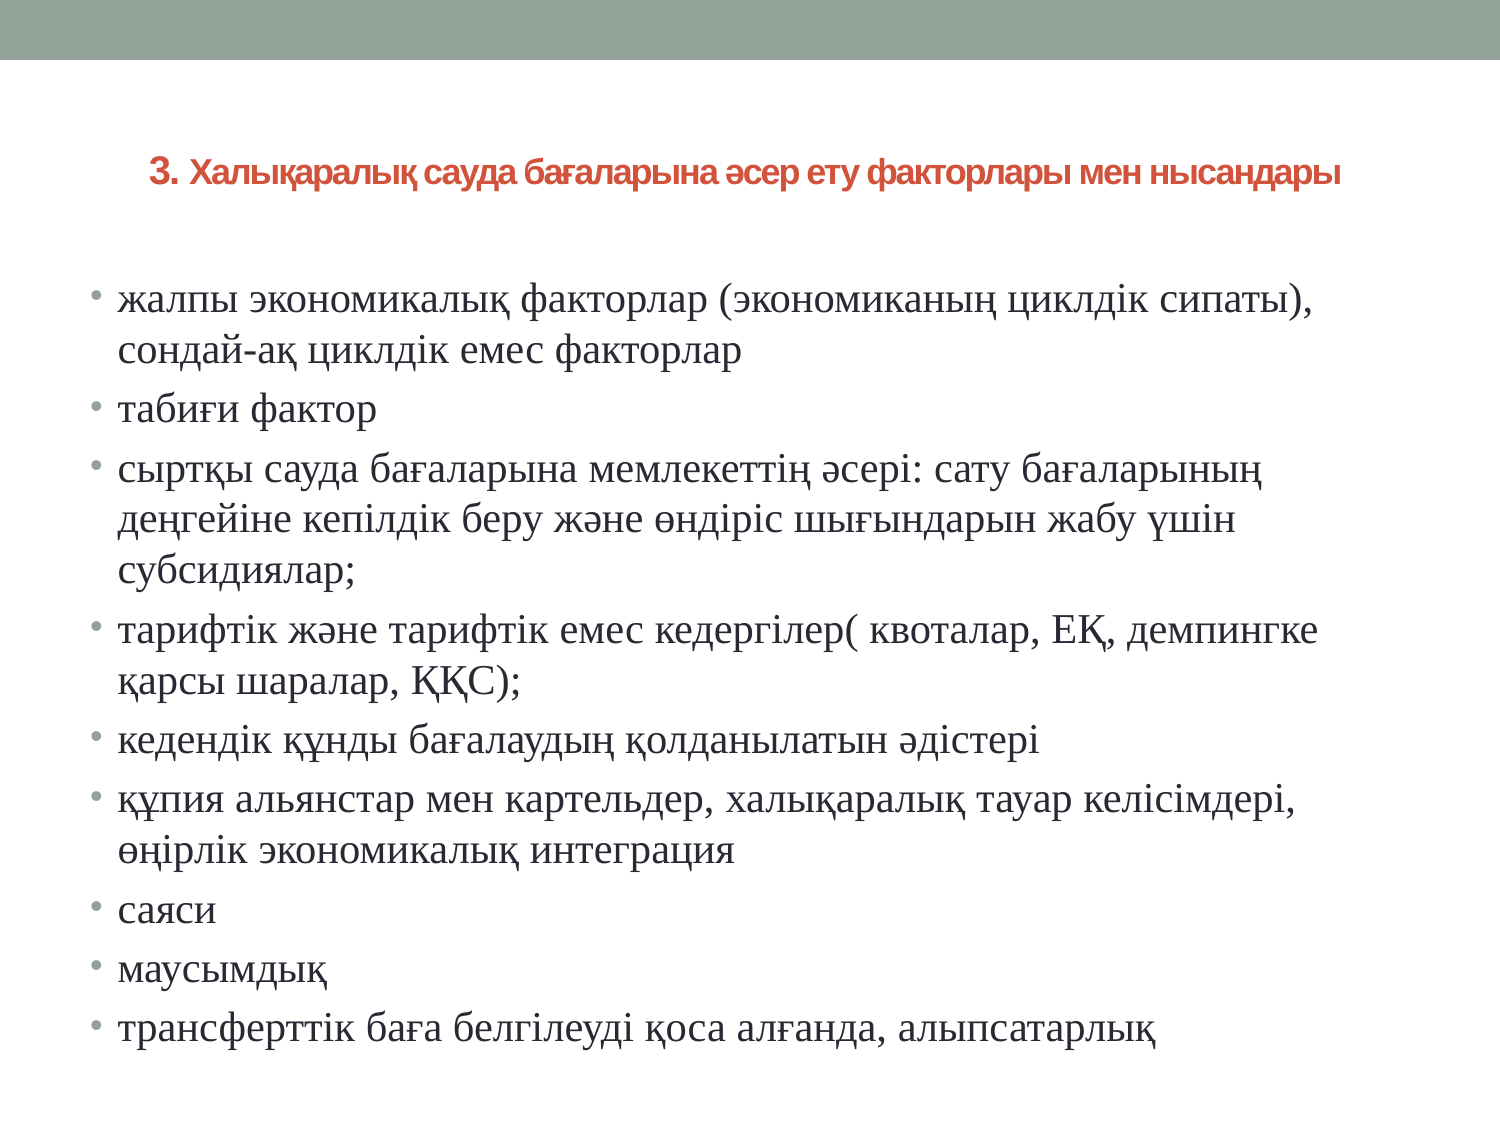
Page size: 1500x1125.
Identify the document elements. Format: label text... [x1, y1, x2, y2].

list жалпы экономикалық факторлар (экономиканың циклдік сипаты), сондай-ақ циклдік емес факторлар табиғи фактор сыртқы сауда бағаларына мемлекеттің әсері: сату бағаларының деңгейіне кепілдік беру және өндіріс шығындарын жабу үшін субсидиялар; тарифтік және тарифтік емес кедергілер( квоталар, ЕҚ, демпингке қарсы шаралар, ҚҚС); кедендік құнды бағалаудың қолданылатын әдістері құпия альянстар мен картельдер, халықаралық тауар келісімдері, өңірлік экономикалық интеграция саяси маусымдық трансферттік баға белгілеуді қоса алғанда, алыпсатарлық [75, 262, 1425, 1063]
title 3. Халықаралық сауда бағаларына әсер ету факторлары мен нысандары [75, 87, 1425, 250]
